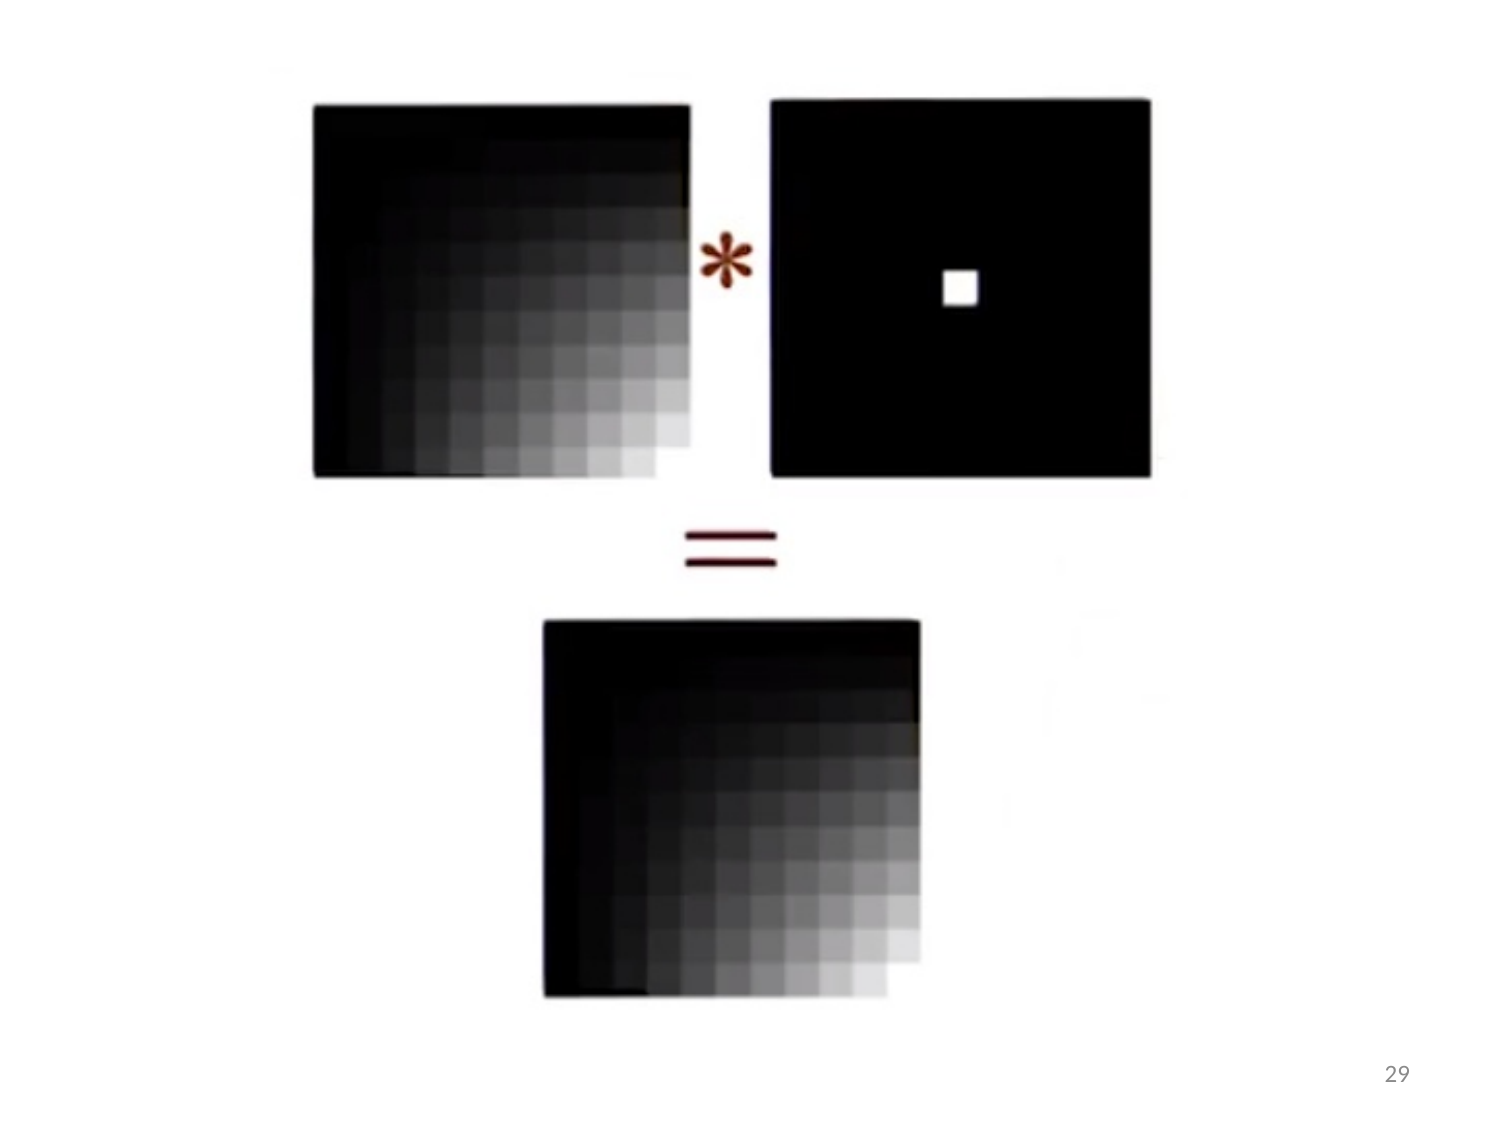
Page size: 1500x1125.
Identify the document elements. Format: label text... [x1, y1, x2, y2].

picture [265, 66, 1188, 1024]
slide_number 29 [1074, 1042, 1425, 1103]
